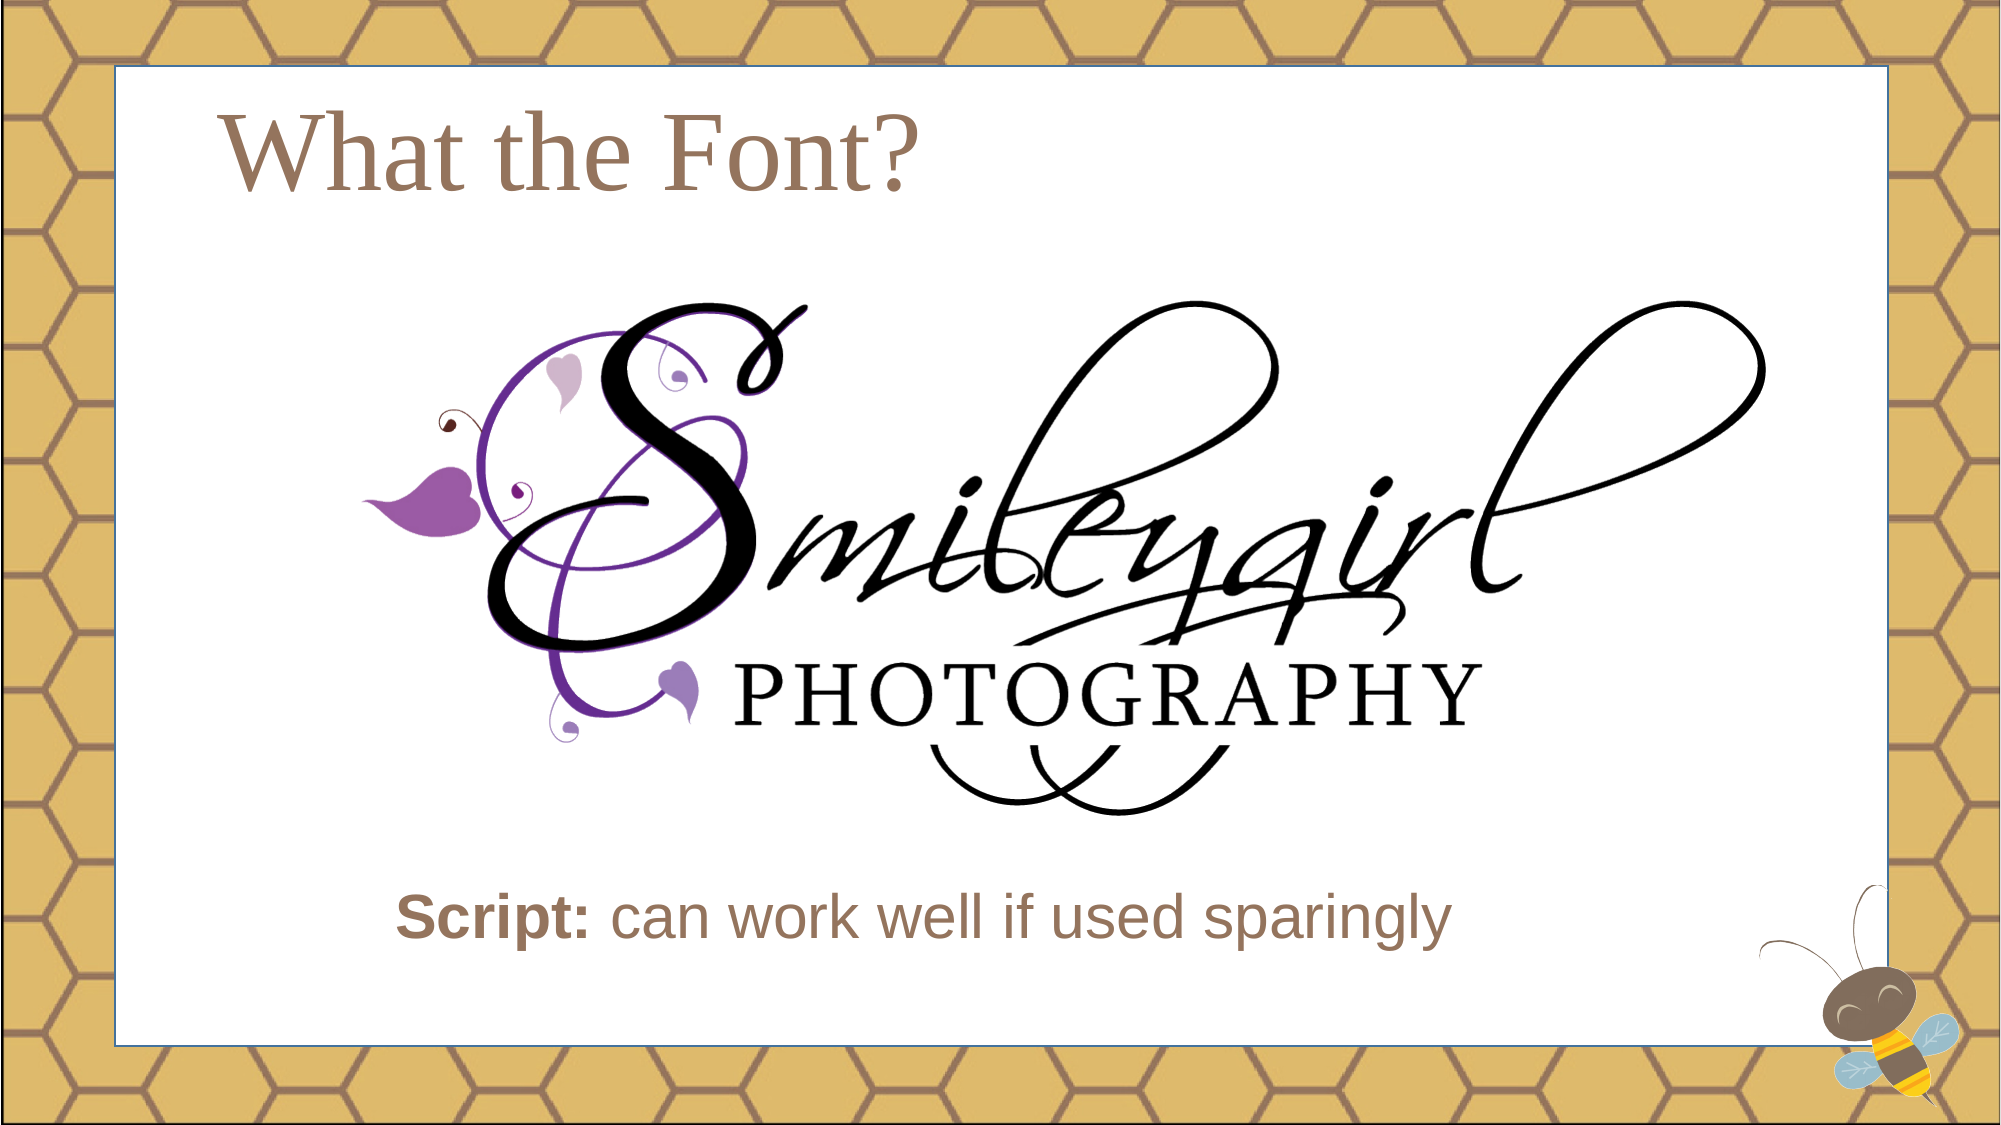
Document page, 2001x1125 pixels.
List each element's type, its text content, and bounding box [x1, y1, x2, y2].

text_box Script: can work well if used sparingly [237, 868, 1612, 959]
text_box What the Font? [116, 68, 1140, 221]
picture [2, 0, 1998, 1125]
